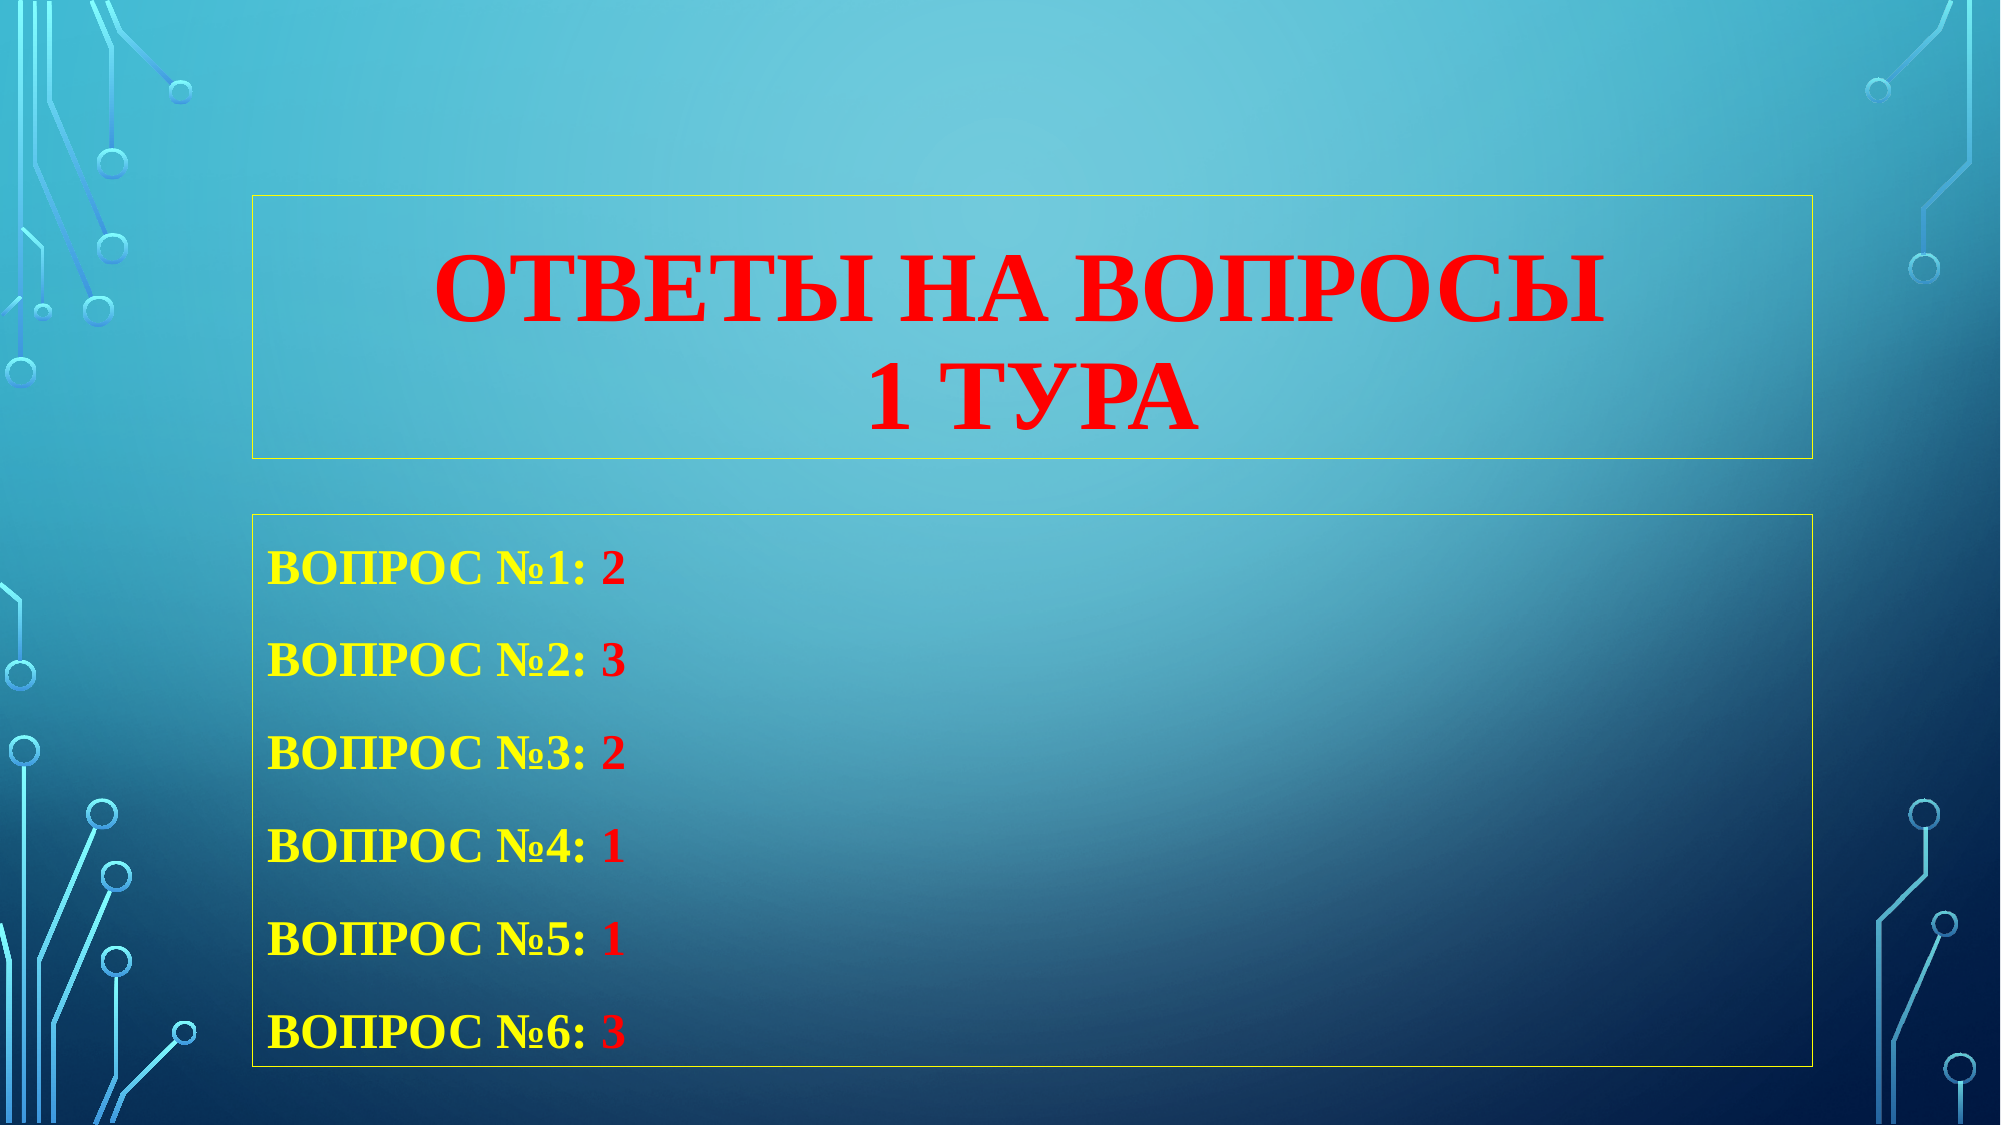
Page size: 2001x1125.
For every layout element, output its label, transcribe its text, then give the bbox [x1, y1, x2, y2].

title Ответы на вопросы 1 тура [252, 195, 1813, 459]
list Вопрос №1: 2 Вопрос №2: 3 Вопрос №3: 2 Вопрос №4: 1 Вопрос №5: 1 Вопрос №6: 3 [252, 514, 1813, 1067]
